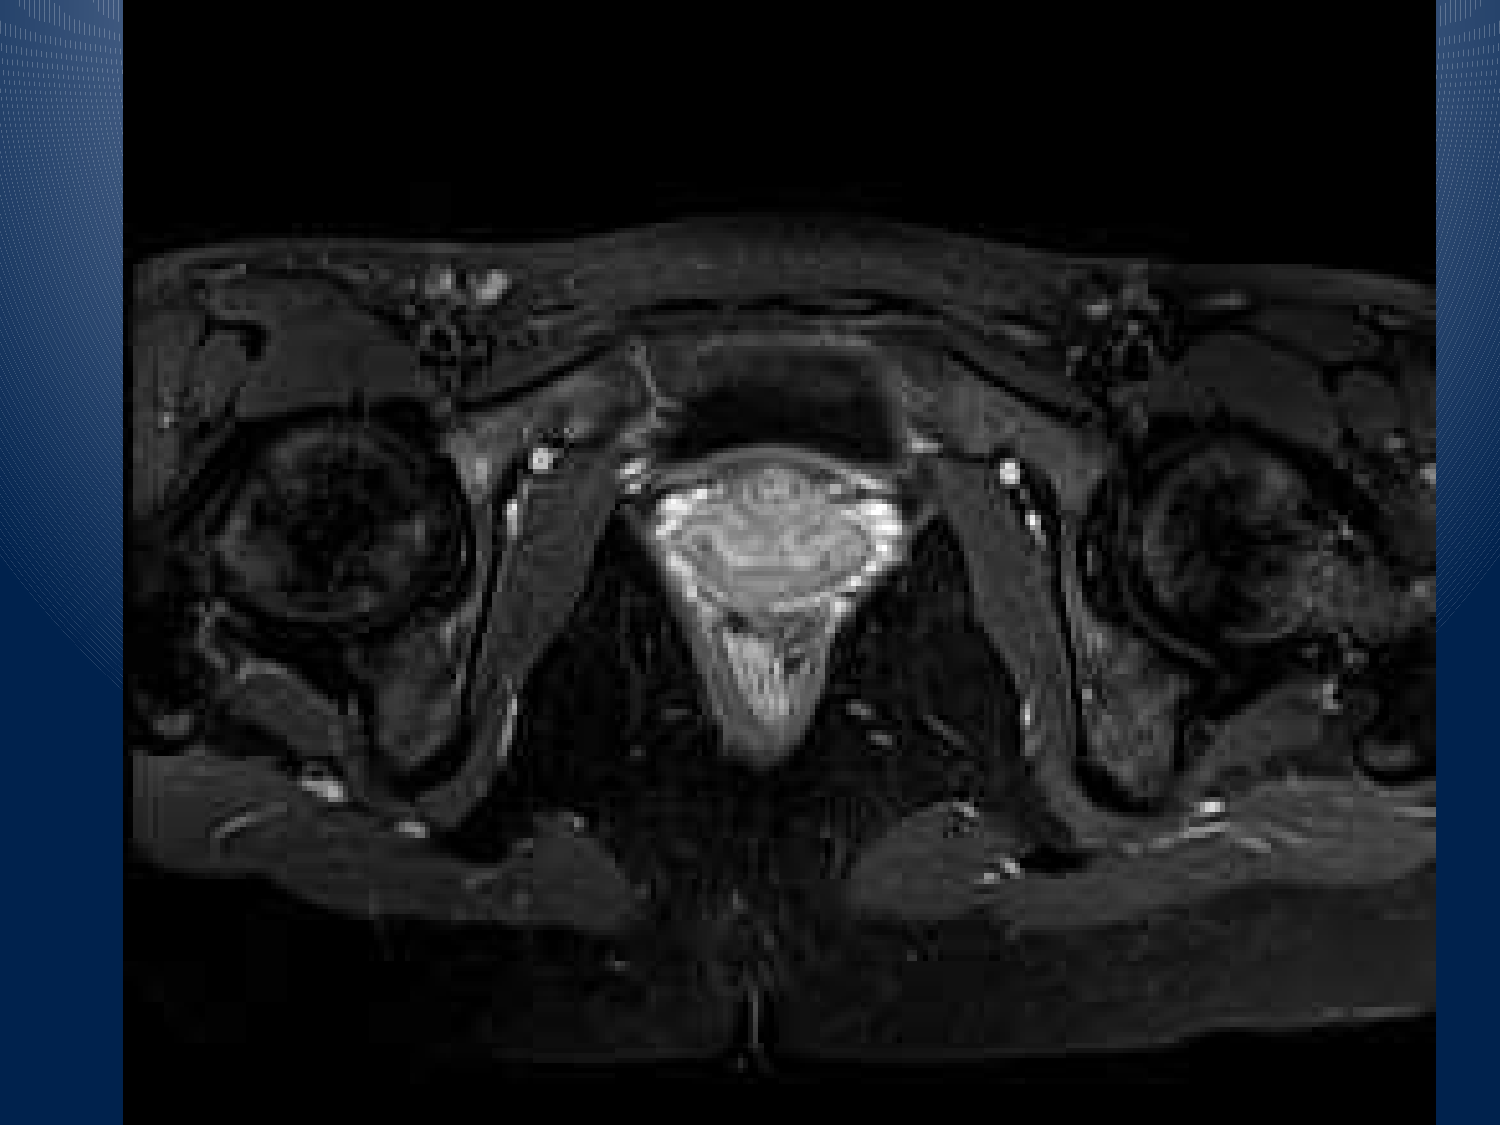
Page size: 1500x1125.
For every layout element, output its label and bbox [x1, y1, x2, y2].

picture [123, 0, 1436, 1125]
